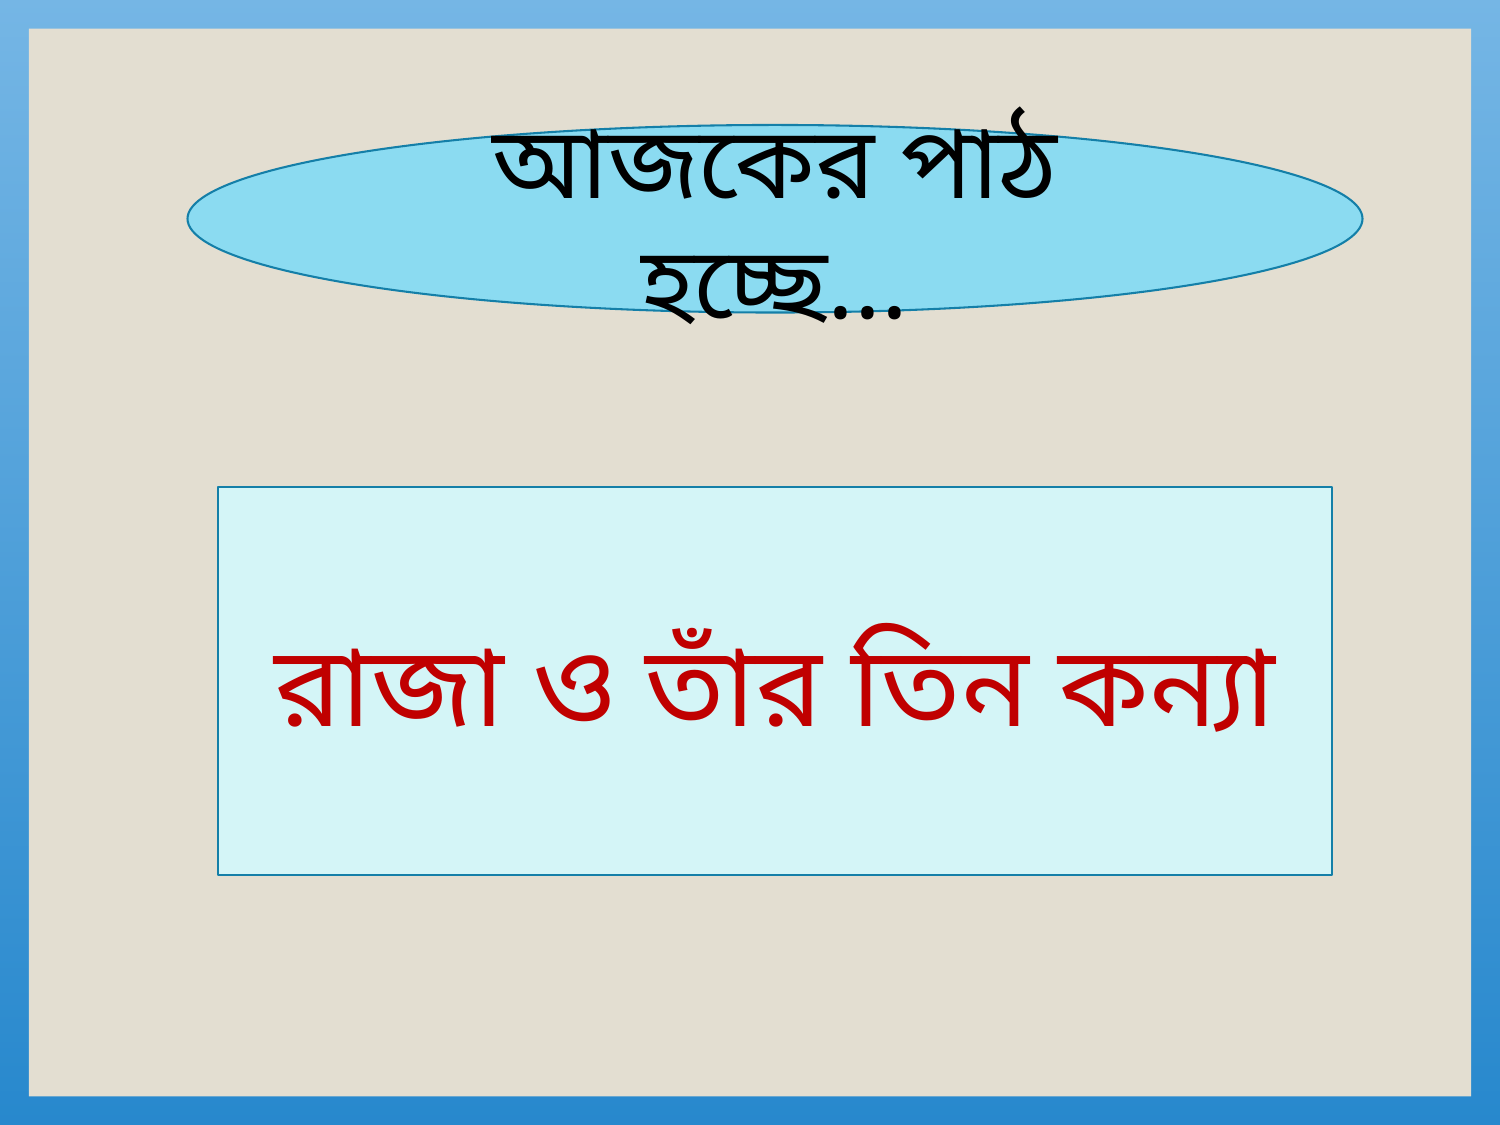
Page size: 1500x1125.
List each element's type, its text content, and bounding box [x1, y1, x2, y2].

text_box রাজা ও তাঁর তিন কন্যা [217, 486, 1333, 876]
text_box আজকের পাঠ হচ্ছে... [186, 123, 1364, 314]
